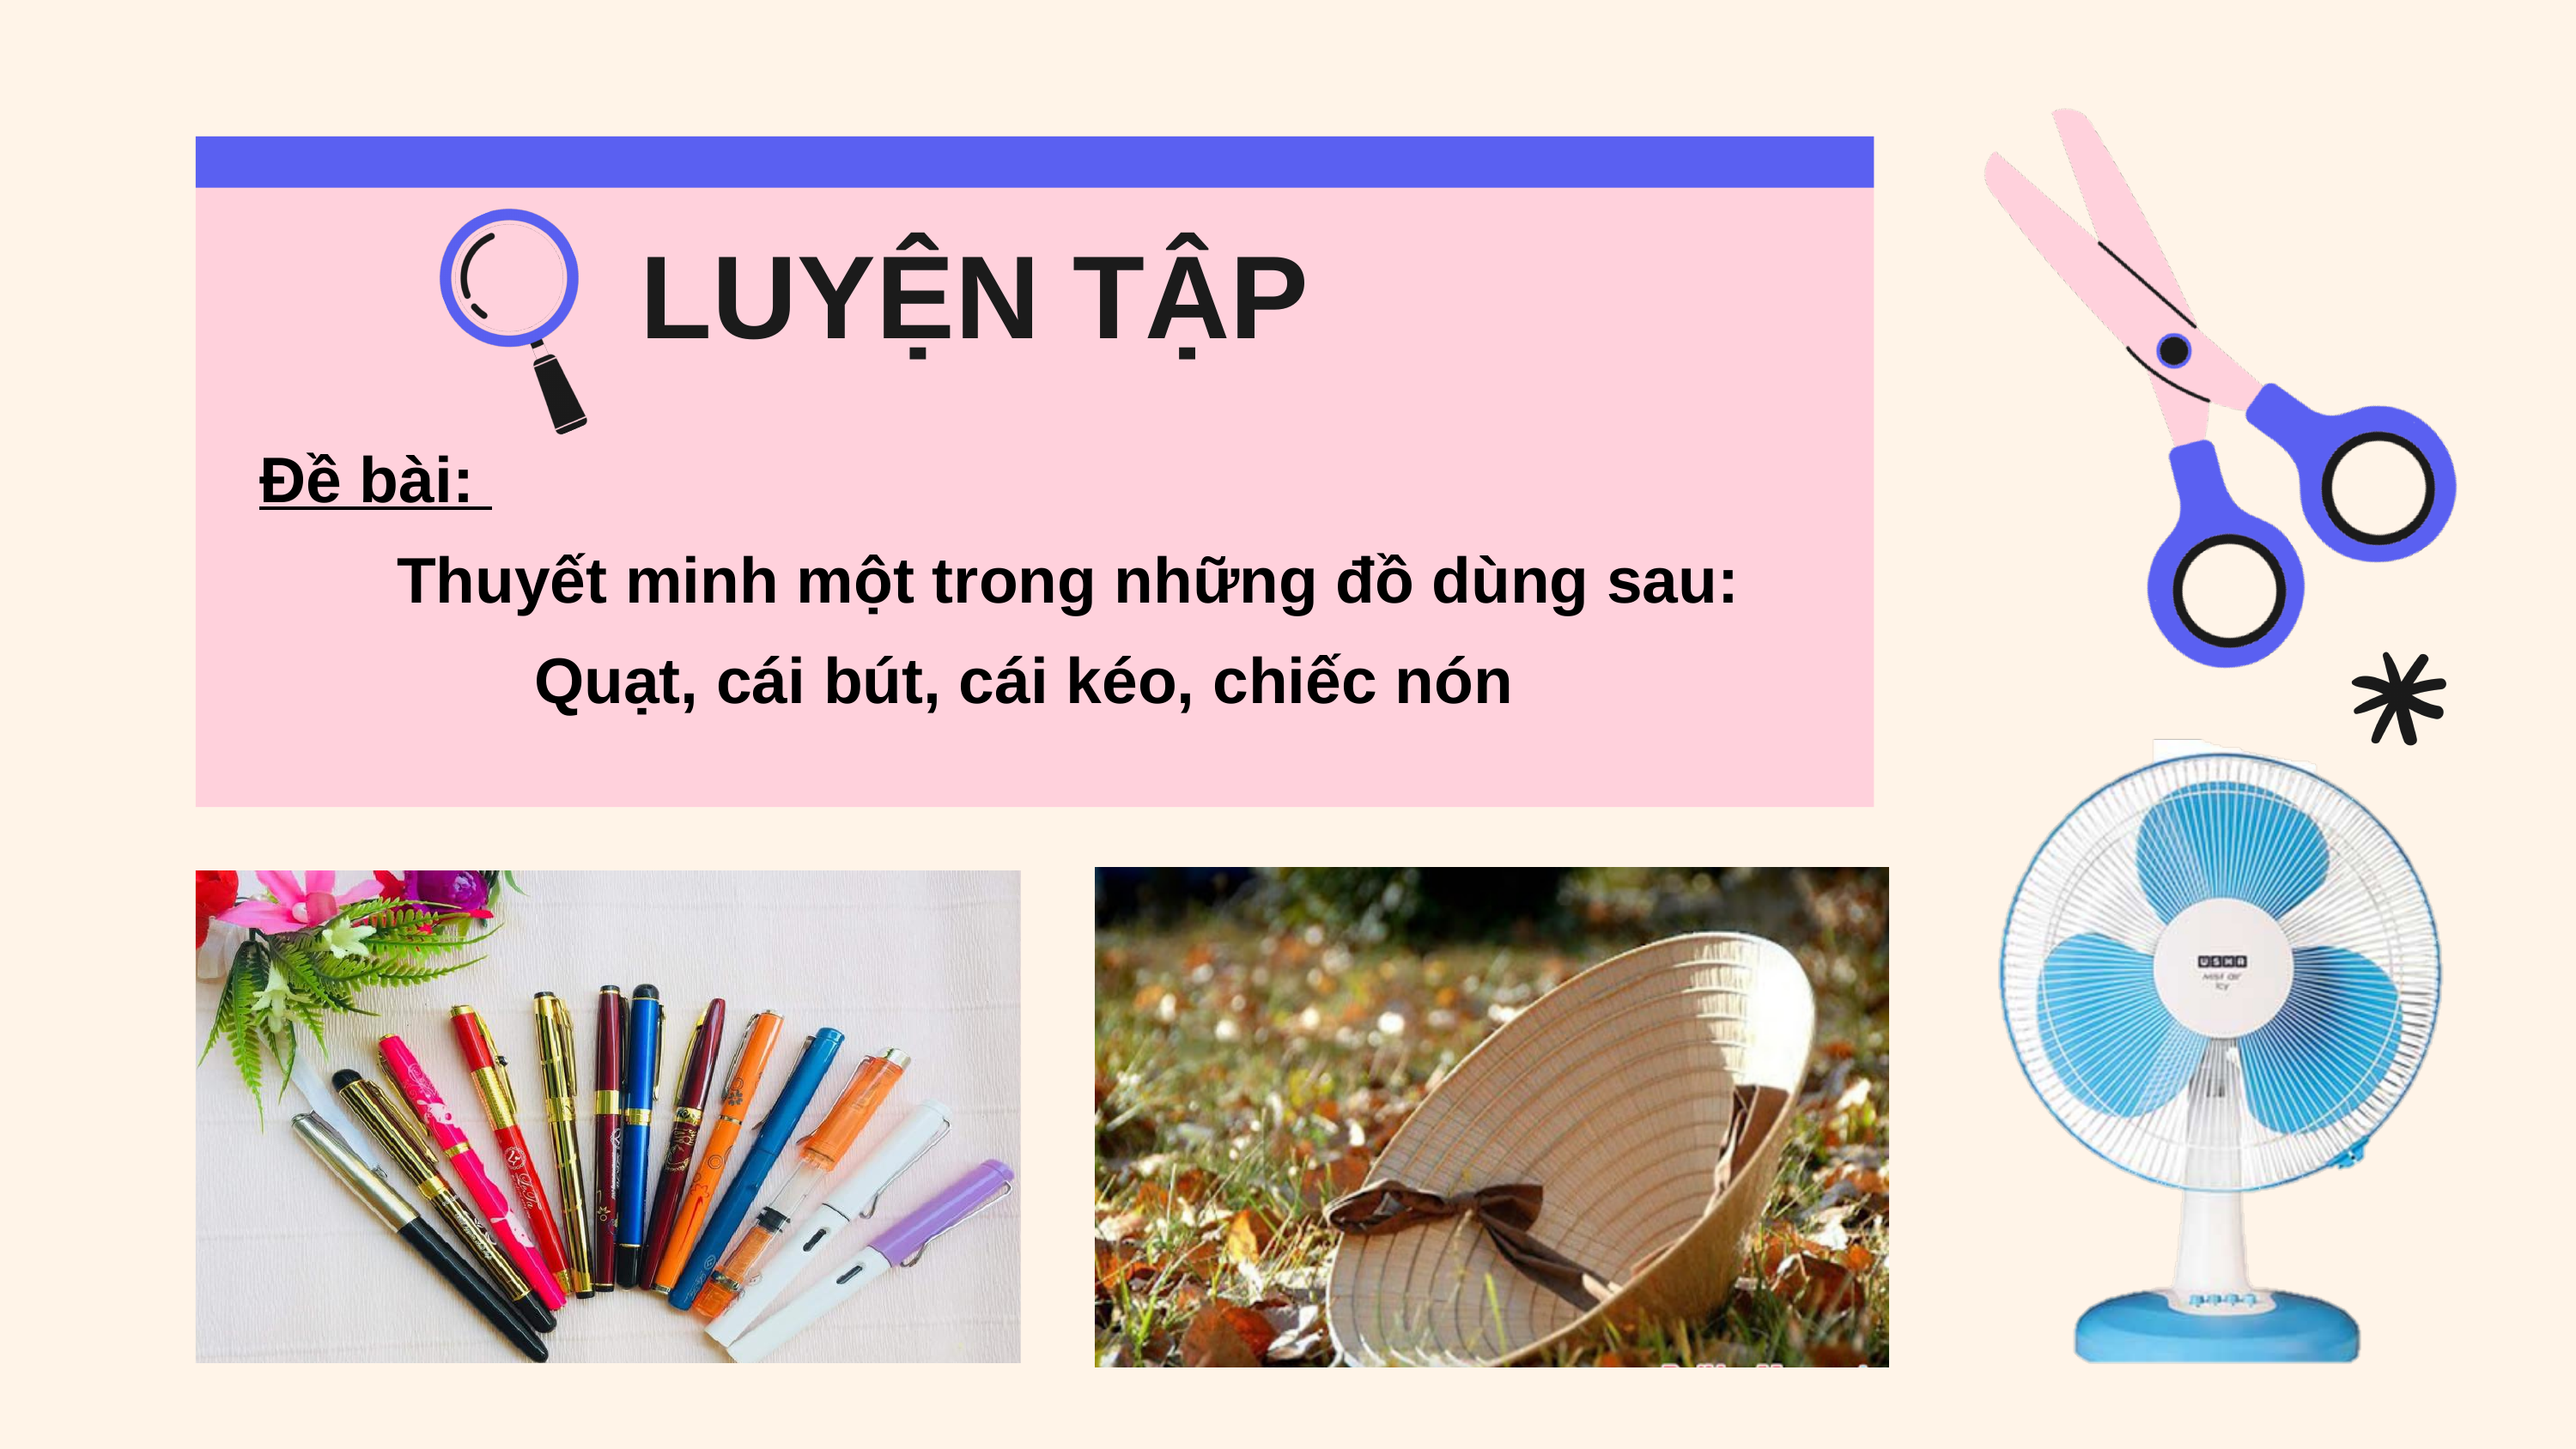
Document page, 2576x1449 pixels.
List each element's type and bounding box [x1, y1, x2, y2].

picture [1094, 27, 2576, 1440]
picture [458, 204, 597, 440]
text_box [195, 136, 1874, 808]
picture [195, 870, 1021, 1363]
